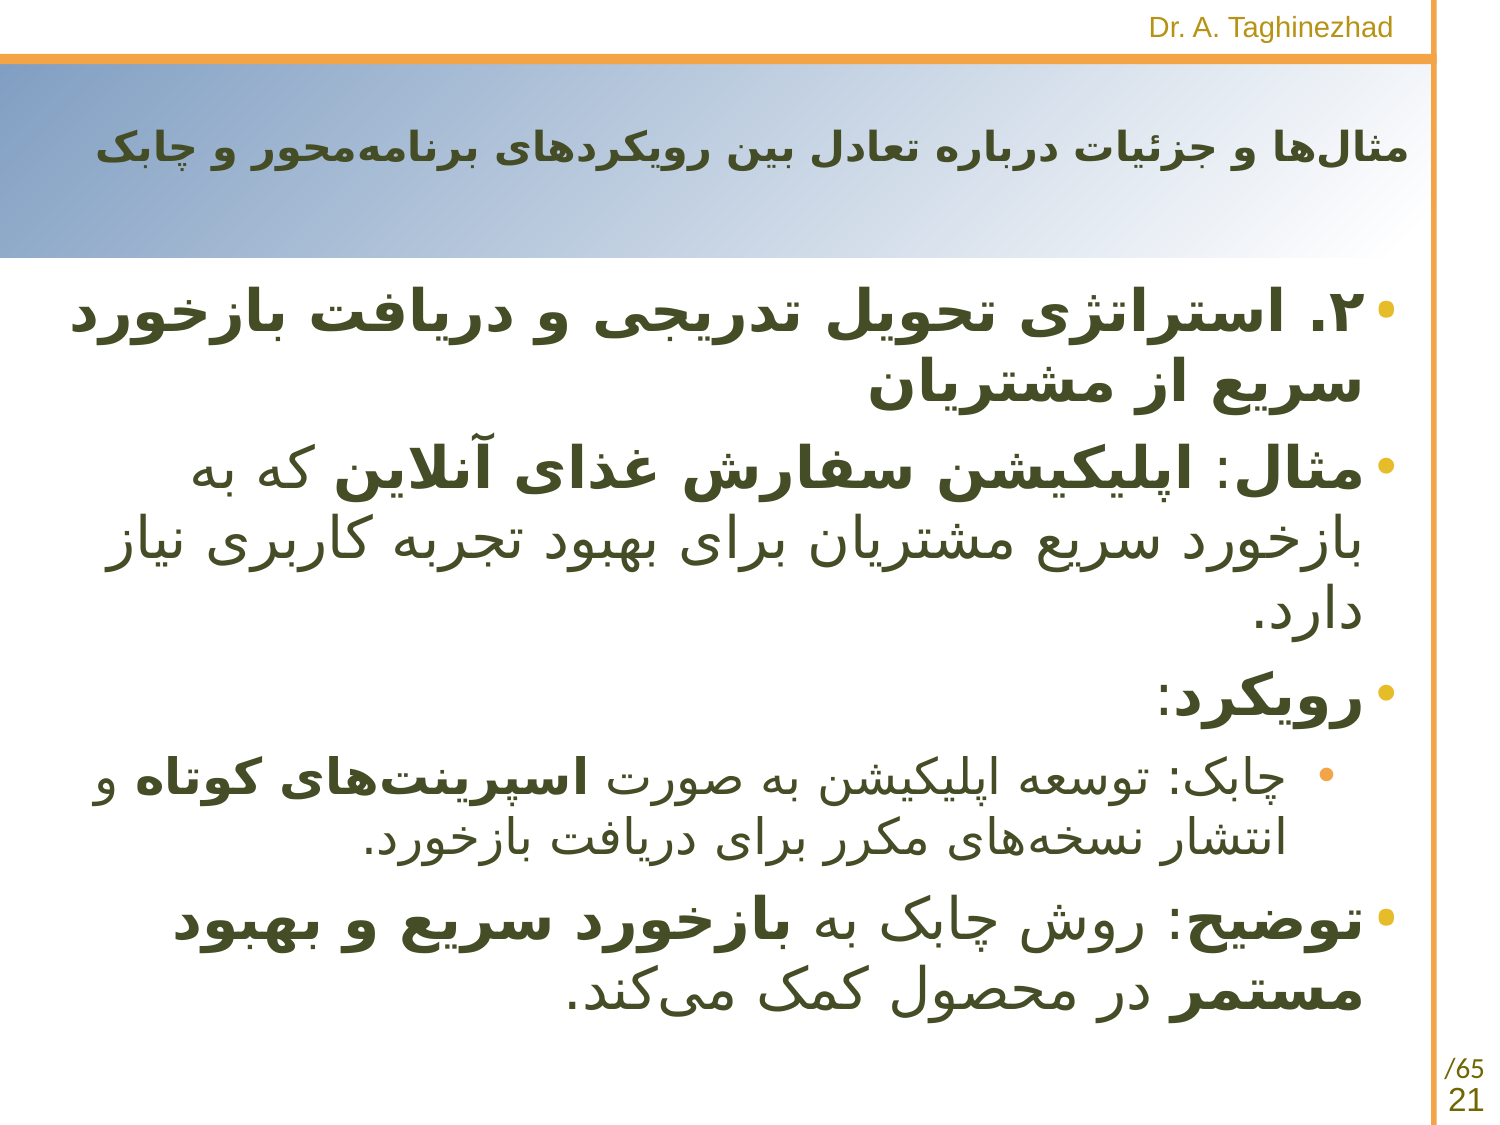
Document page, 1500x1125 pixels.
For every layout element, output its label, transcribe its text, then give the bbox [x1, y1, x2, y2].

title مثال‌ها و جزئیات درباره تعادل بین رویکردهای برنامه‌محور و چابک [0, 105, 1425, 234]
slide_number 21 [1413, 1023, 1500, 1125]
list ۲. استراتژی تحویل تدریجی و دریافت بازخورد سریع از مشتریان مثال: اپلیکیشن سفارش غذای آنلاین که به بازخورد سریع مشتریان برای بهبود تجربه کاربری نیاز دارد. رویکرد: چابک: توسعه اپلیکیشن به صورت اسپرینت‌های کوتاه و انتشار نسخه‌های مکرر برای دریافت بازخورد. توضیح: روش چابک به بازخورد سریع و بهبود مستمر در محصول کمک می‌کند. [0, 265, 1425, 1079]
